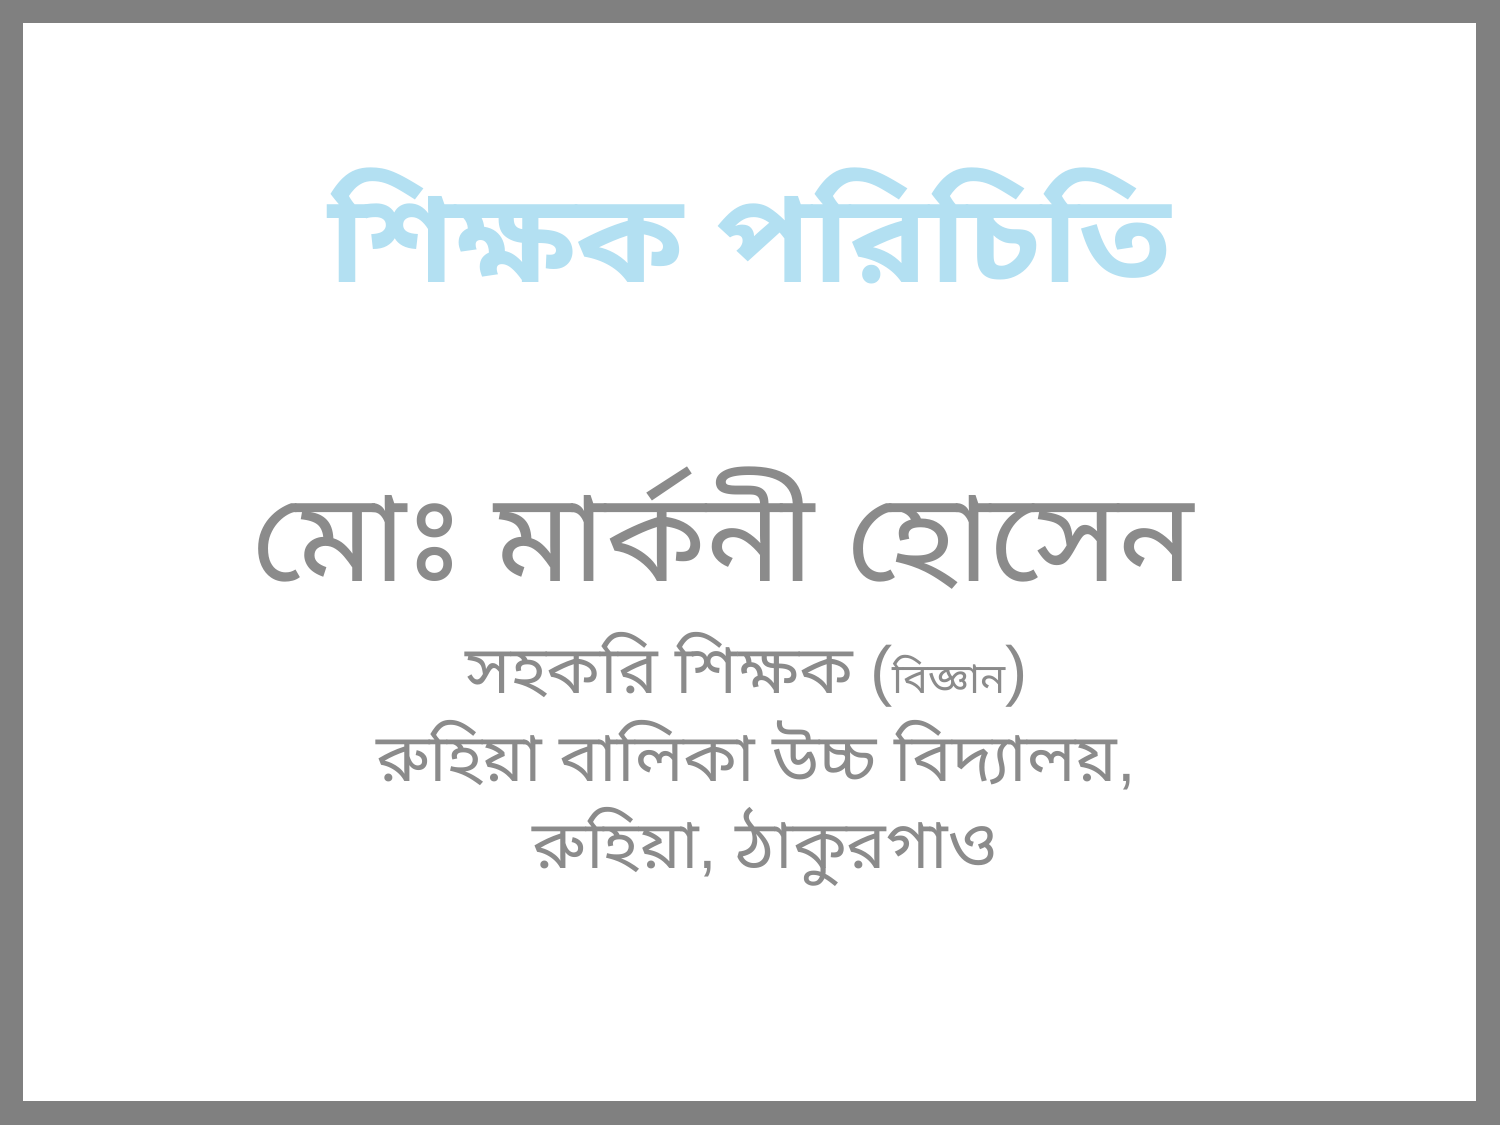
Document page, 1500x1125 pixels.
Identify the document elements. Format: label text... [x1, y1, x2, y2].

text_box শিক্ষক পরিচিতি [149, 149, 1350, 315]
subtitle মোঃ মার্কনী হোসেন সহকরি শিক্ষক (বিজ্ঞান) রুহিয়া বালিকা উচ্চ বিদ্যালয়, রুহিয়া, ঠাকুরগাও [162, 462, 1350, 925]
